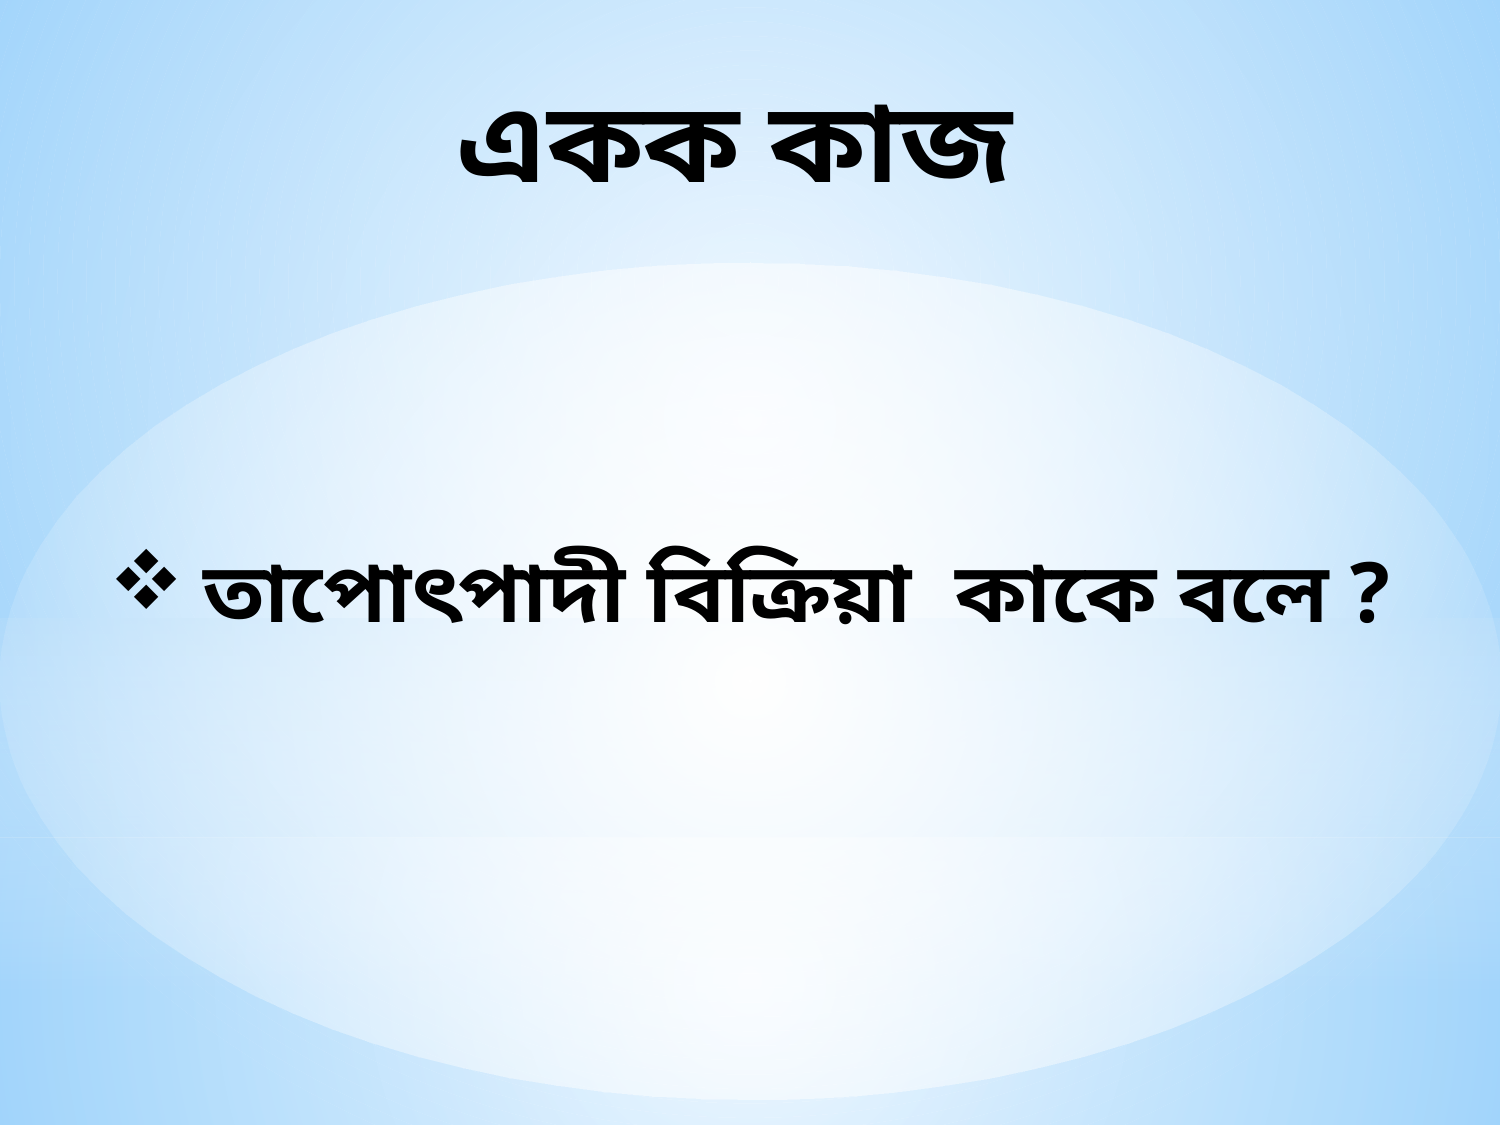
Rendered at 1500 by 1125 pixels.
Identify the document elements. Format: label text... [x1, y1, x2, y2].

text_box তাপোৎপাদী বিক্রিয়া কাকে বলে ? [95, 532, 1405, 647]
text_box একক কাজ [387, 62, 1113, 213]
